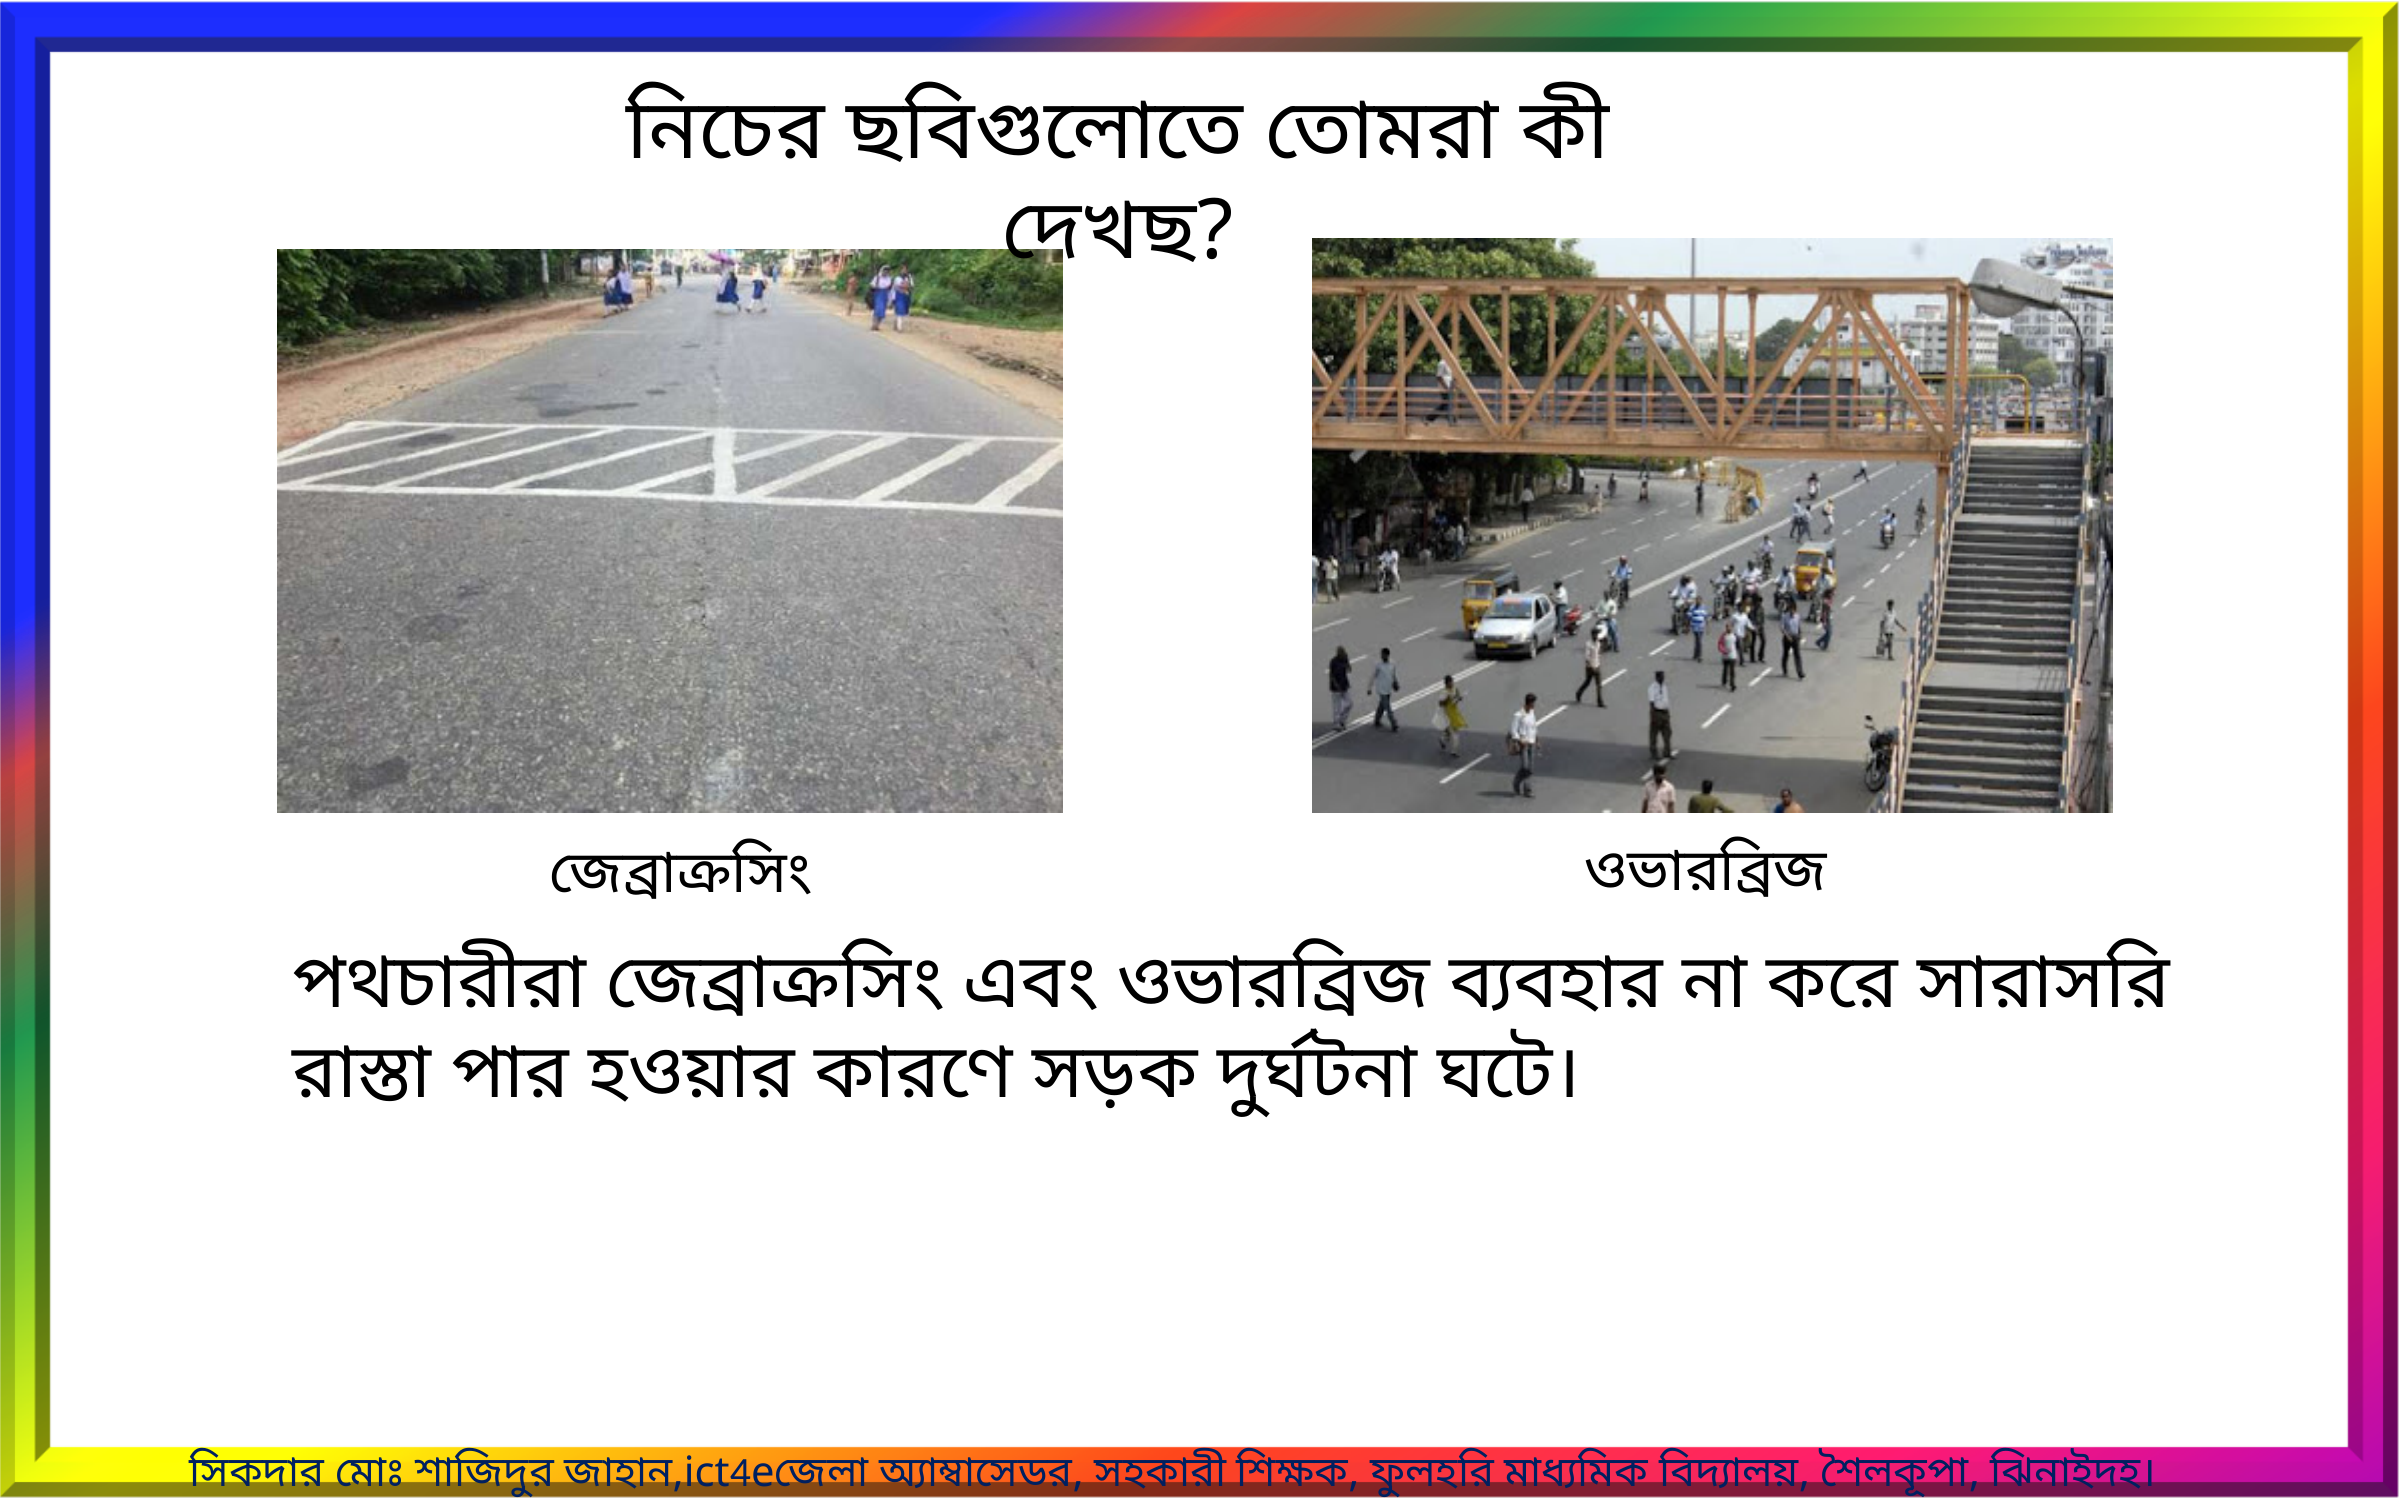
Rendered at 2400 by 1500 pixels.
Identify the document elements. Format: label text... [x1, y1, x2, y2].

text_box জেব্রাক্রসিং [499, 826, 863, 912]
text_box নিচের ছবিগুলোতে তোমরা কী দেখছ? [511, 66, 1725, 284]
picture [0, 0, 2400, 1499]
text_box পথচারীরা জেব্রাক্রসিং এবং ওভারব্রিজ ব্যবহার না করে সারাসরি রাস্তা পার হওয়ার কারণে সড়ক দুর্ঘটনা ঘটে। [277, 924, 2238, 1120]
text_box ওভারব্রিজ [1512, 825, 1900, 910]
